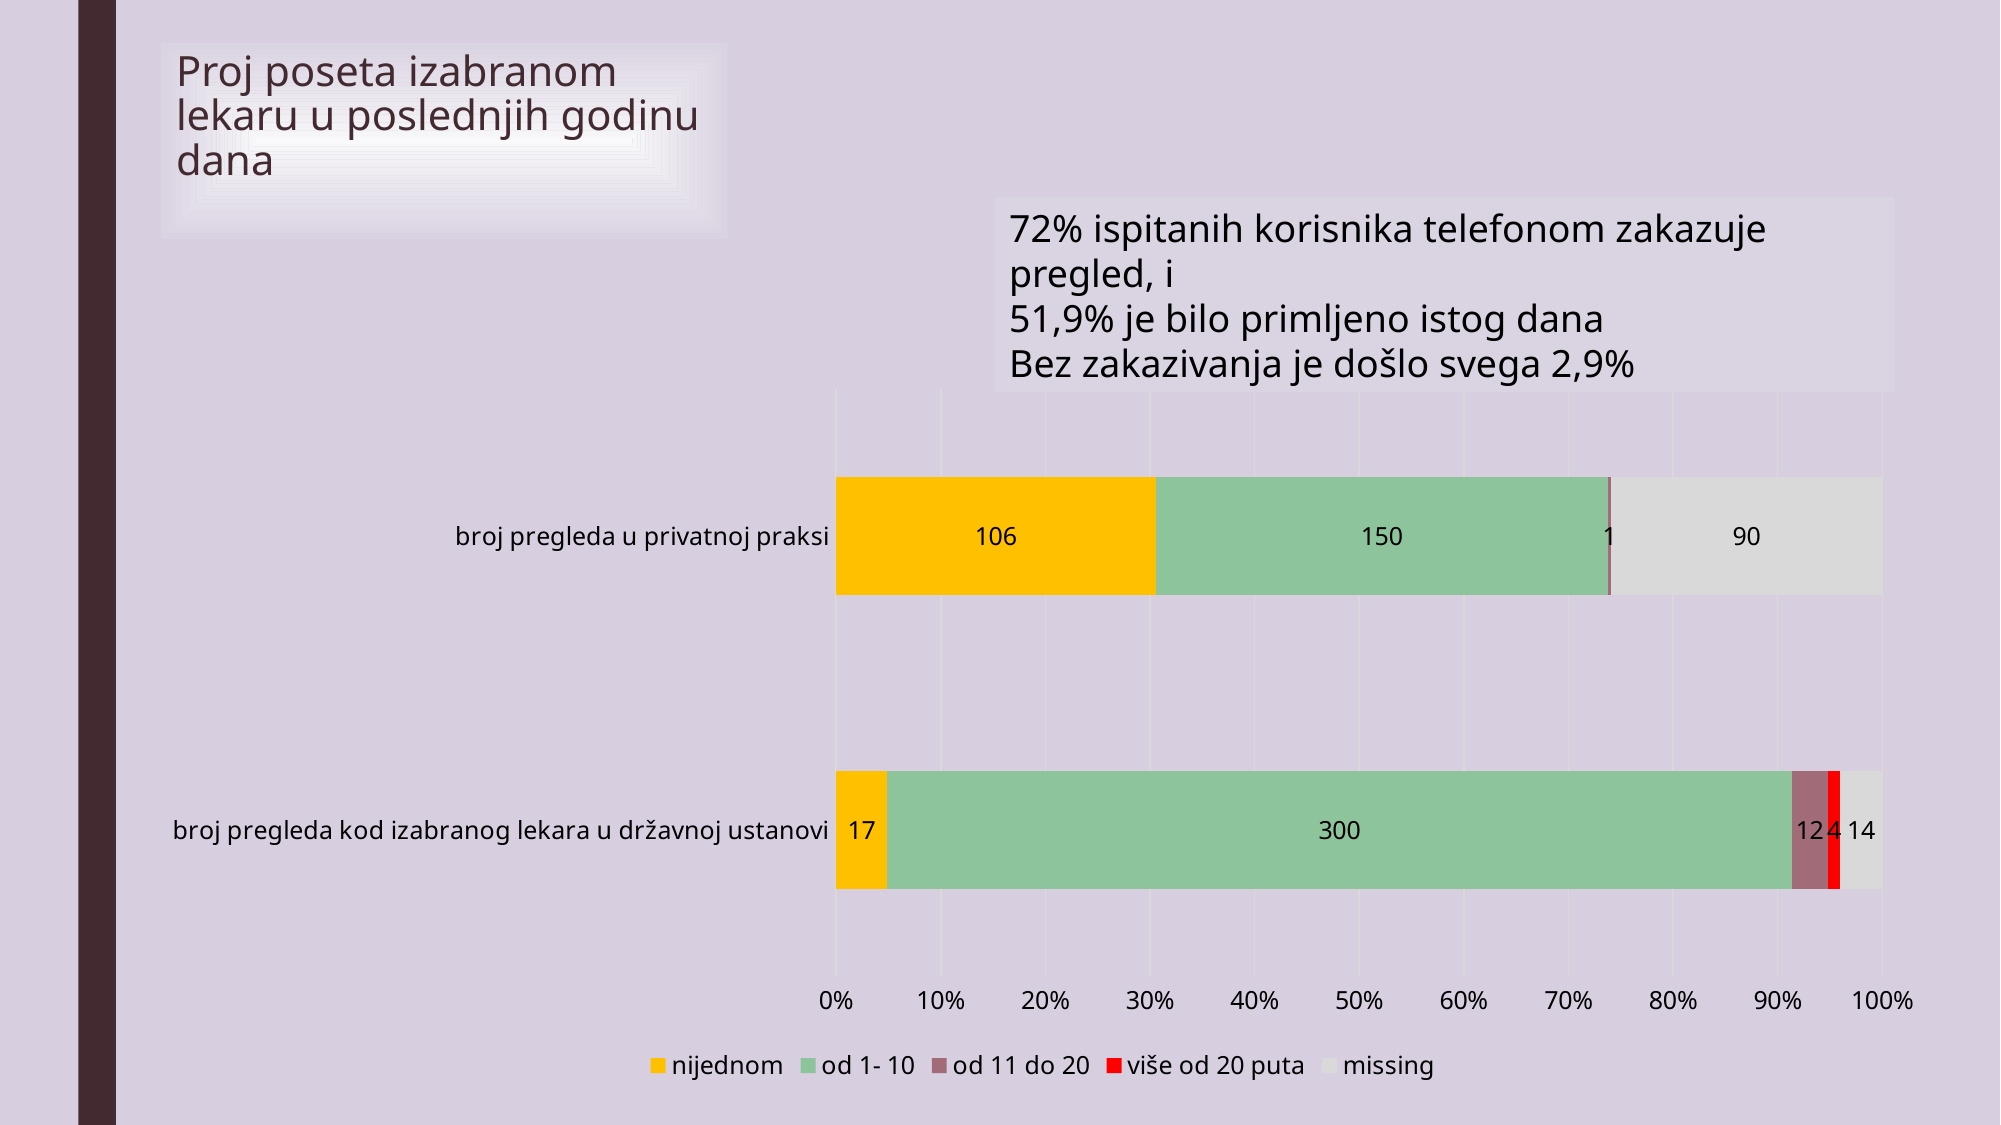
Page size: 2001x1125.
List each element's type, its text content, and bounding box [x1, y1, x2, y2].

title Proj poseta izabranom lekaru u poslednjih godinu dana [161, 43, 728, 239]
text_box 72% ispitanih korisnika telefonom zakazuje pregled, i 51,9% je bilo primljeno istog dana Bez zakazivanja je došlo svega 2,9% [994, 197, 1895, 374]
chart [136, 374, 1950, 1089]
